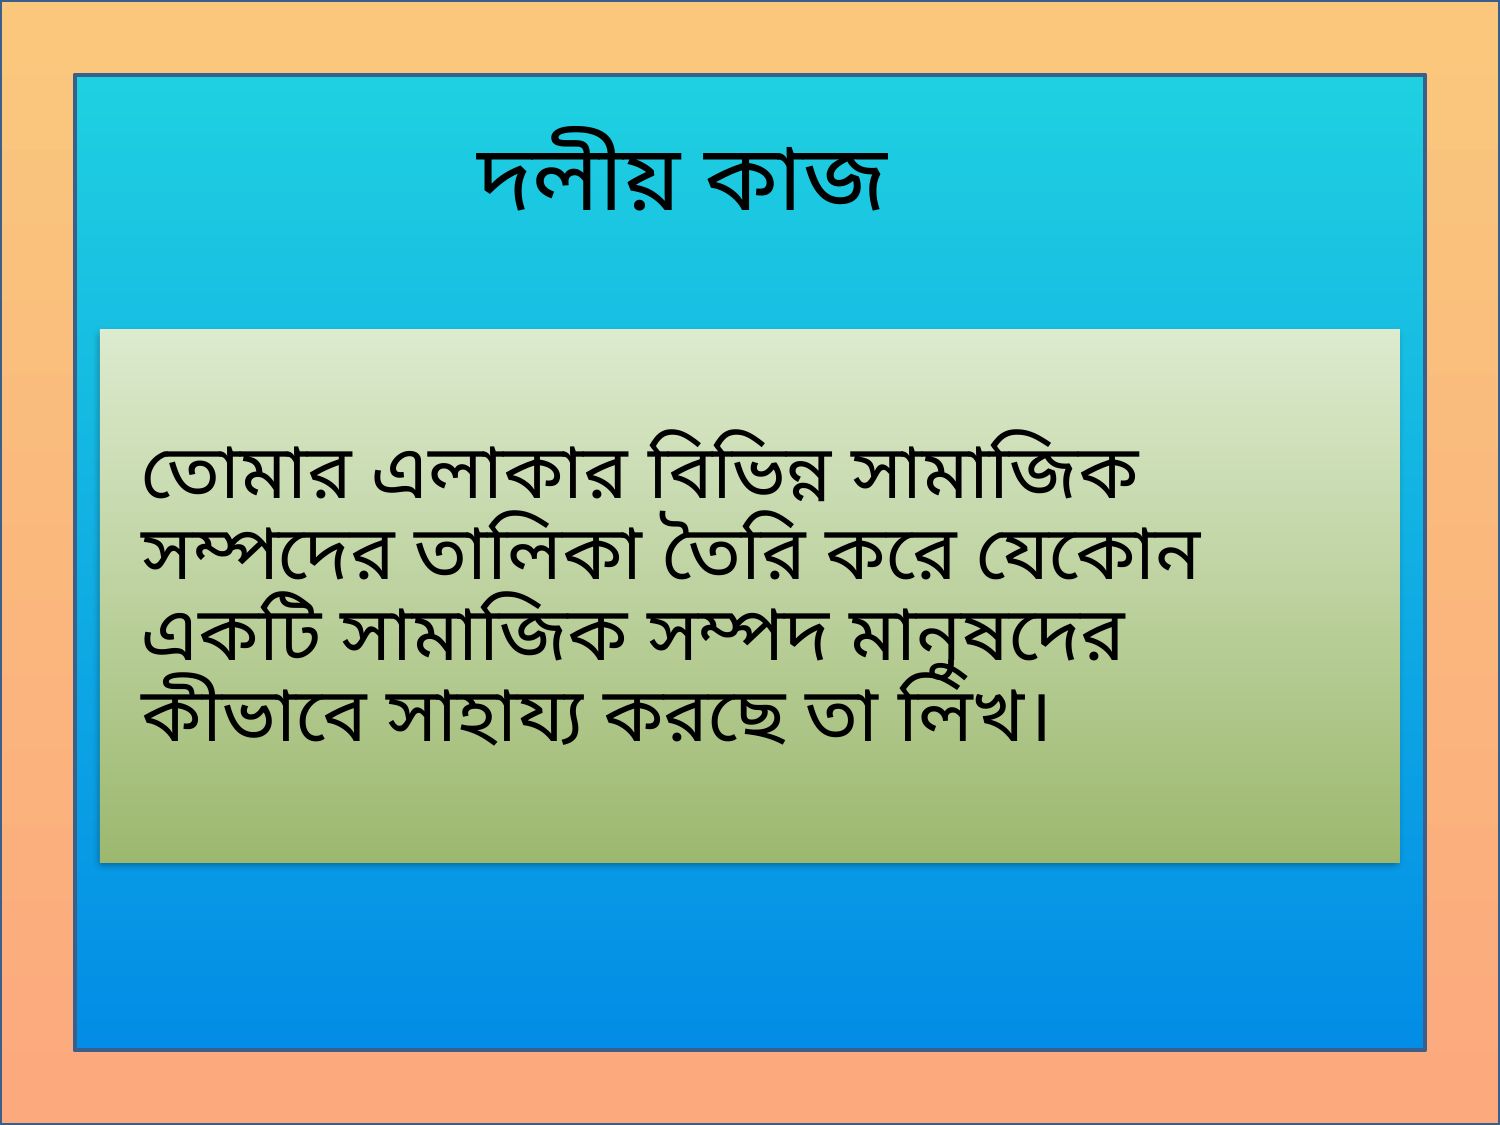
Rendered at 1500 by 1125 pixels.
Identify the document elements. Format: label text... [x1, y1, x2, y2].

picture [94, 422, 98, 493]
text_box [0, 0, 1500, 1125]
text_box দলীয় কাজ [399, 111, 1013, 236]
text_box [99, 328, 1401, 863]
